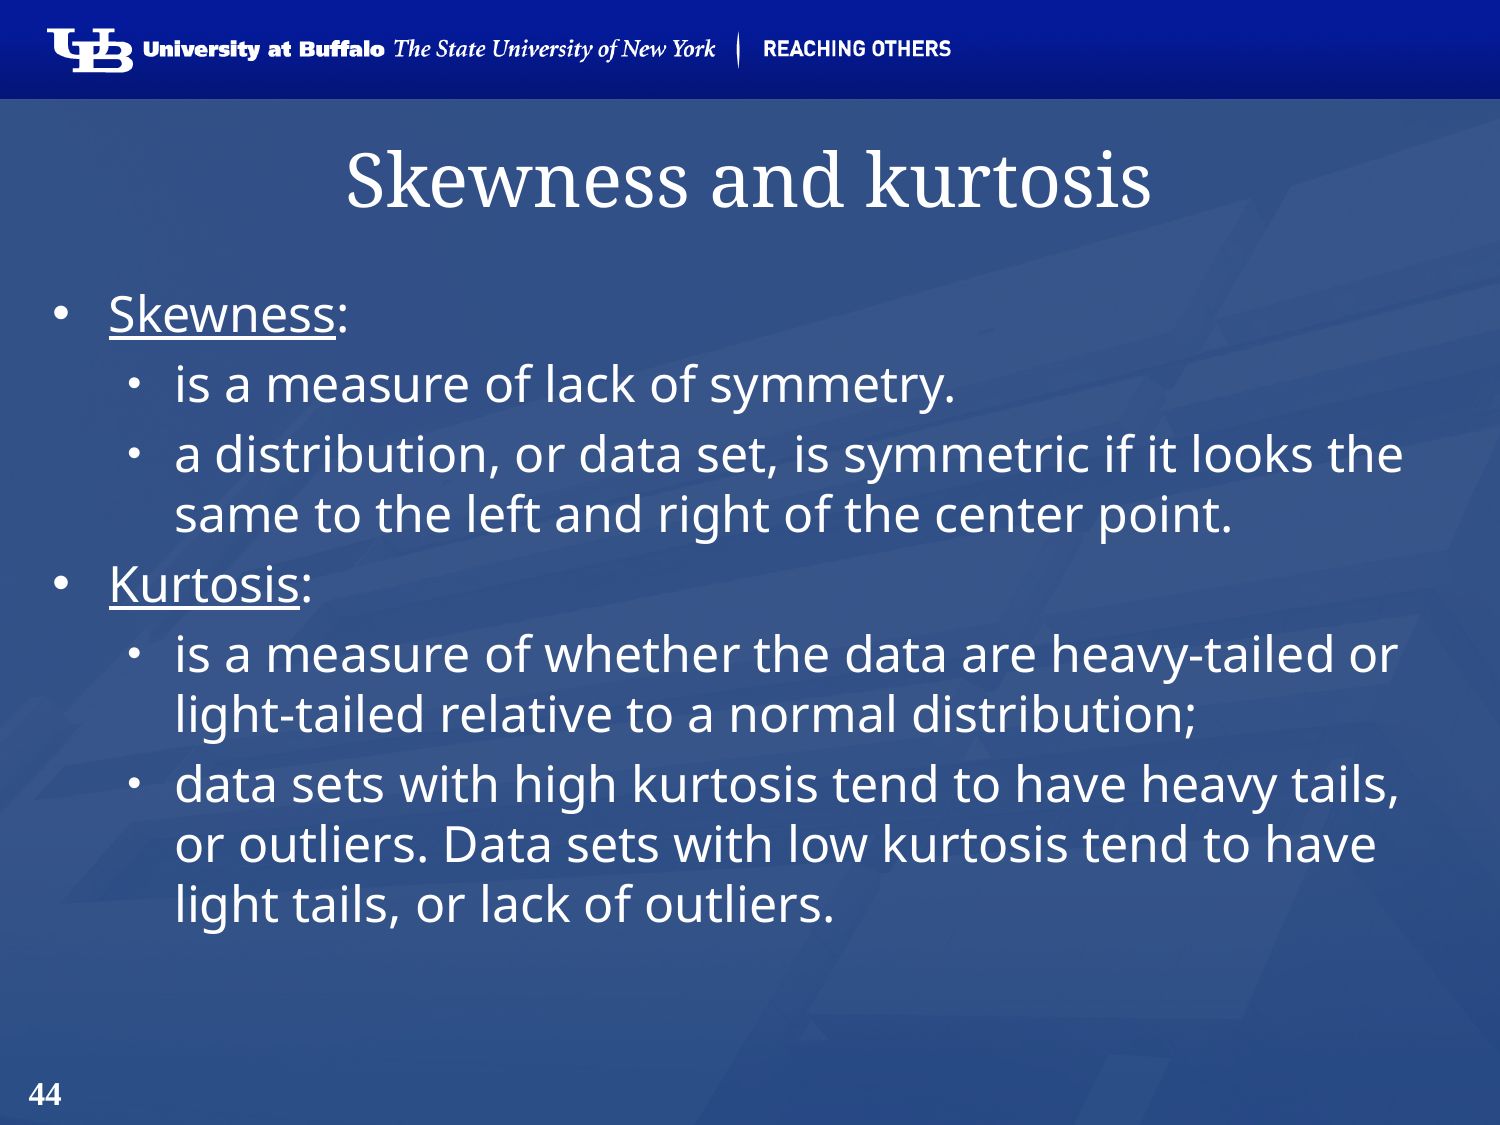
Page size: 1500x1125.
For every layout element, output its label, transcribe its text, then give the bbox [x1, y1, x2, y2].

title Skewness and kurtosis [37, 125, 1463, 250]
picture [0, 0, 1500, 99]
list Skewness: is a measure of lack of symmetry. a distribution, or data set, is symmetric if it looks the same to the left and right of the center point. Kurtosis: is a measure of whether the data are heavy-tailed or light-tailed relative to a normal distribution; data sets with high kurtosis tend to have heavy tails, or outliers. Data sets with low kurtosis tend to have light tails, or lack of outliers. [37, 275, 1463, 1088]
